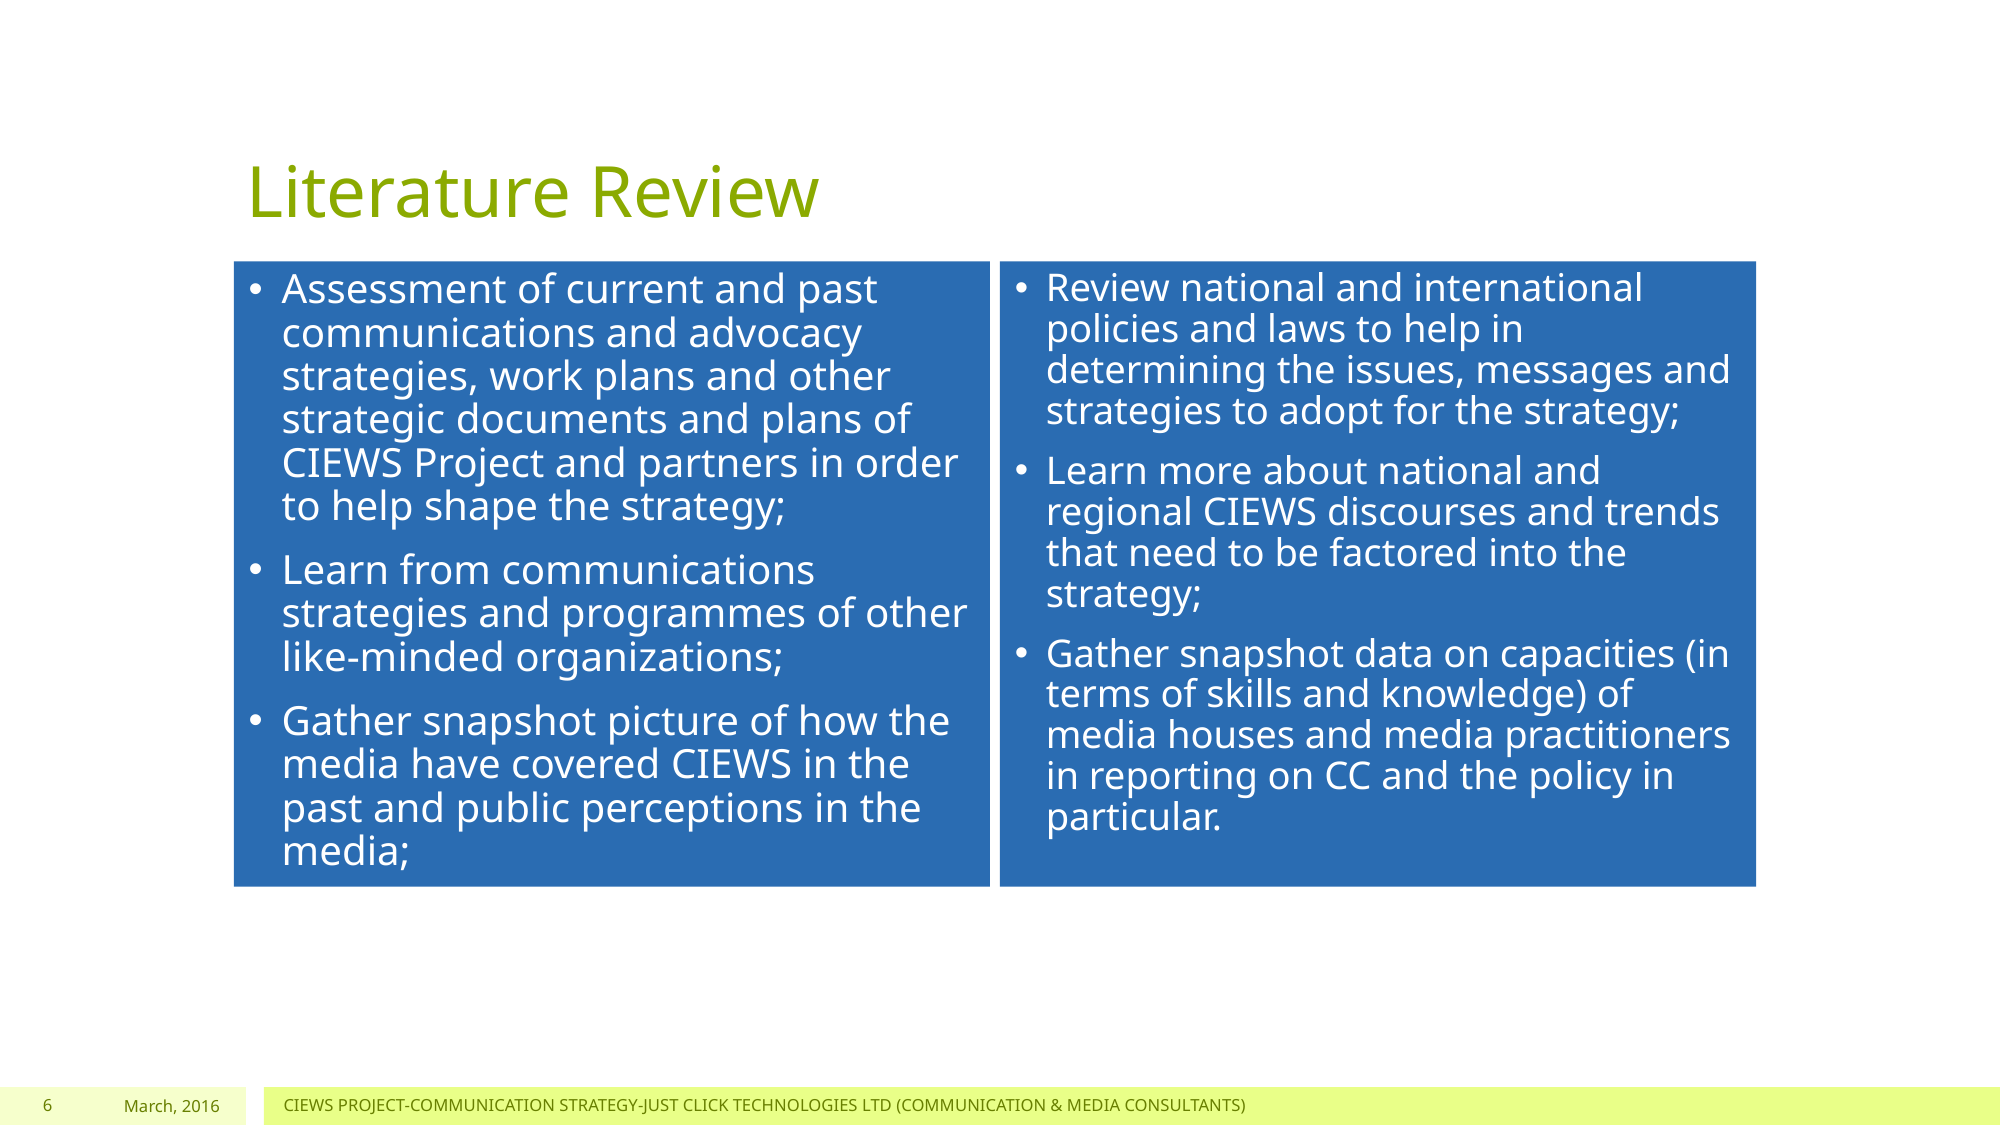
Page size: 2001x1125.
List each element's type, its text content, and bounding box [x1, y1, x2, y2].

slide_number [70, 1087, 235, 1125]
slide_number 6 [0, 1087, 68, 1125]
footer CIEWS PROJECT-COMMUNICATION STRATEGY-JUST CLICK TECHNOLOGIES LTD (COMMUNICATION & MEDIA CONSULTANTS) [268, 1087, 1769, 1125]
list Assessment of current and past communications and advocacy strategies, work plans and other strategic documents and plans of CIEWS Project and partners in order to help shape the strategy; Learn from communications strategies and programmes of other like-minded organizations; Gather snapshot picture of how the media have covered CIEWS in the past and public perceptions in the media; [233, 261, 990, 887]
list Review national and international policies and laws to help in determining the issues, messages and strategies to adopt for the strategy; Learn more about national and regional CIEWS discourses and trends that need to be factored into the strategy; Gather snapshot data on capacities (in terms of skills and knowledge) of media houses and media practitioners in reporting on CC and the policy in particular. [999, 261, 1757, 887]
title Literature Review [231, 45, 1769, 240]
